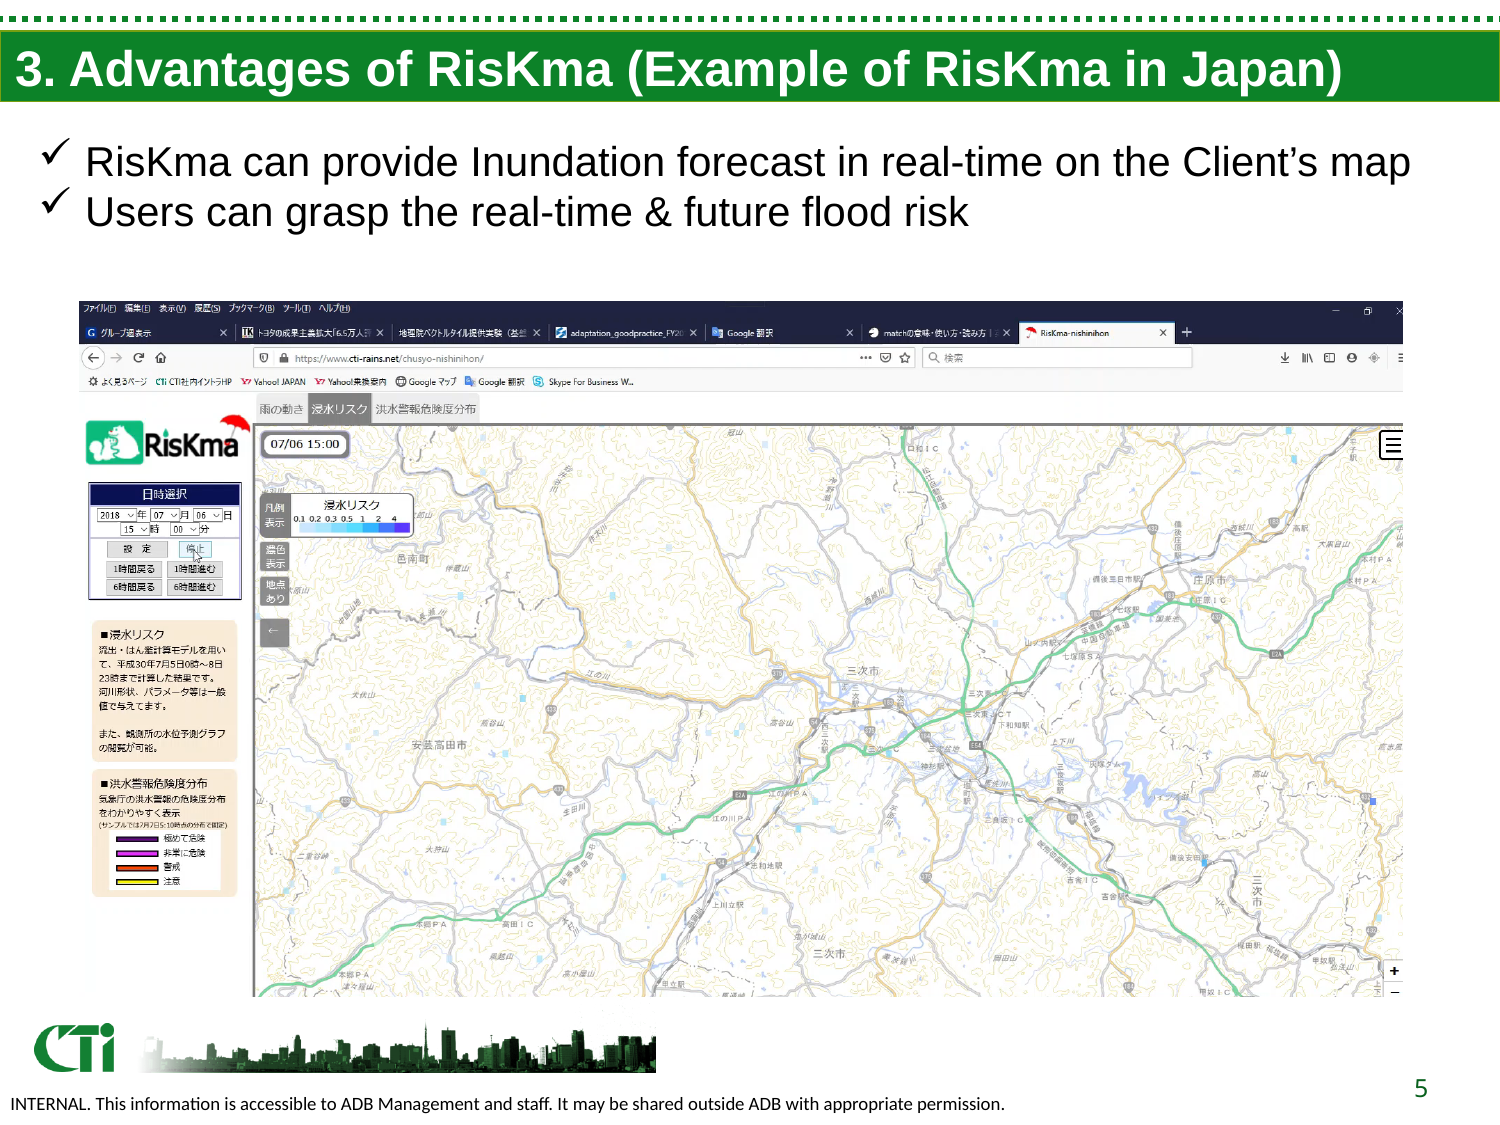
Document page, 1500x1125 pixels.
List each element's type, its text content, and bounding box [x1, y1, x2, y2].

picture [34, 1023, 114, 1072]
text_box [77, 300, 1405, 998]
text_box RisKma can provide Inundation forecast in real-time on the Client’s map Users can grasp the real-time & future flood risk [23, 127, 1477, 243]
picture [135, 998, 656, 1073]
slide_number 5 [1364, 1069, 1444, 1115]
title 3. Advantages of RisKma (Example of RisKma in Japan) [0, 30, 1500, 102]
